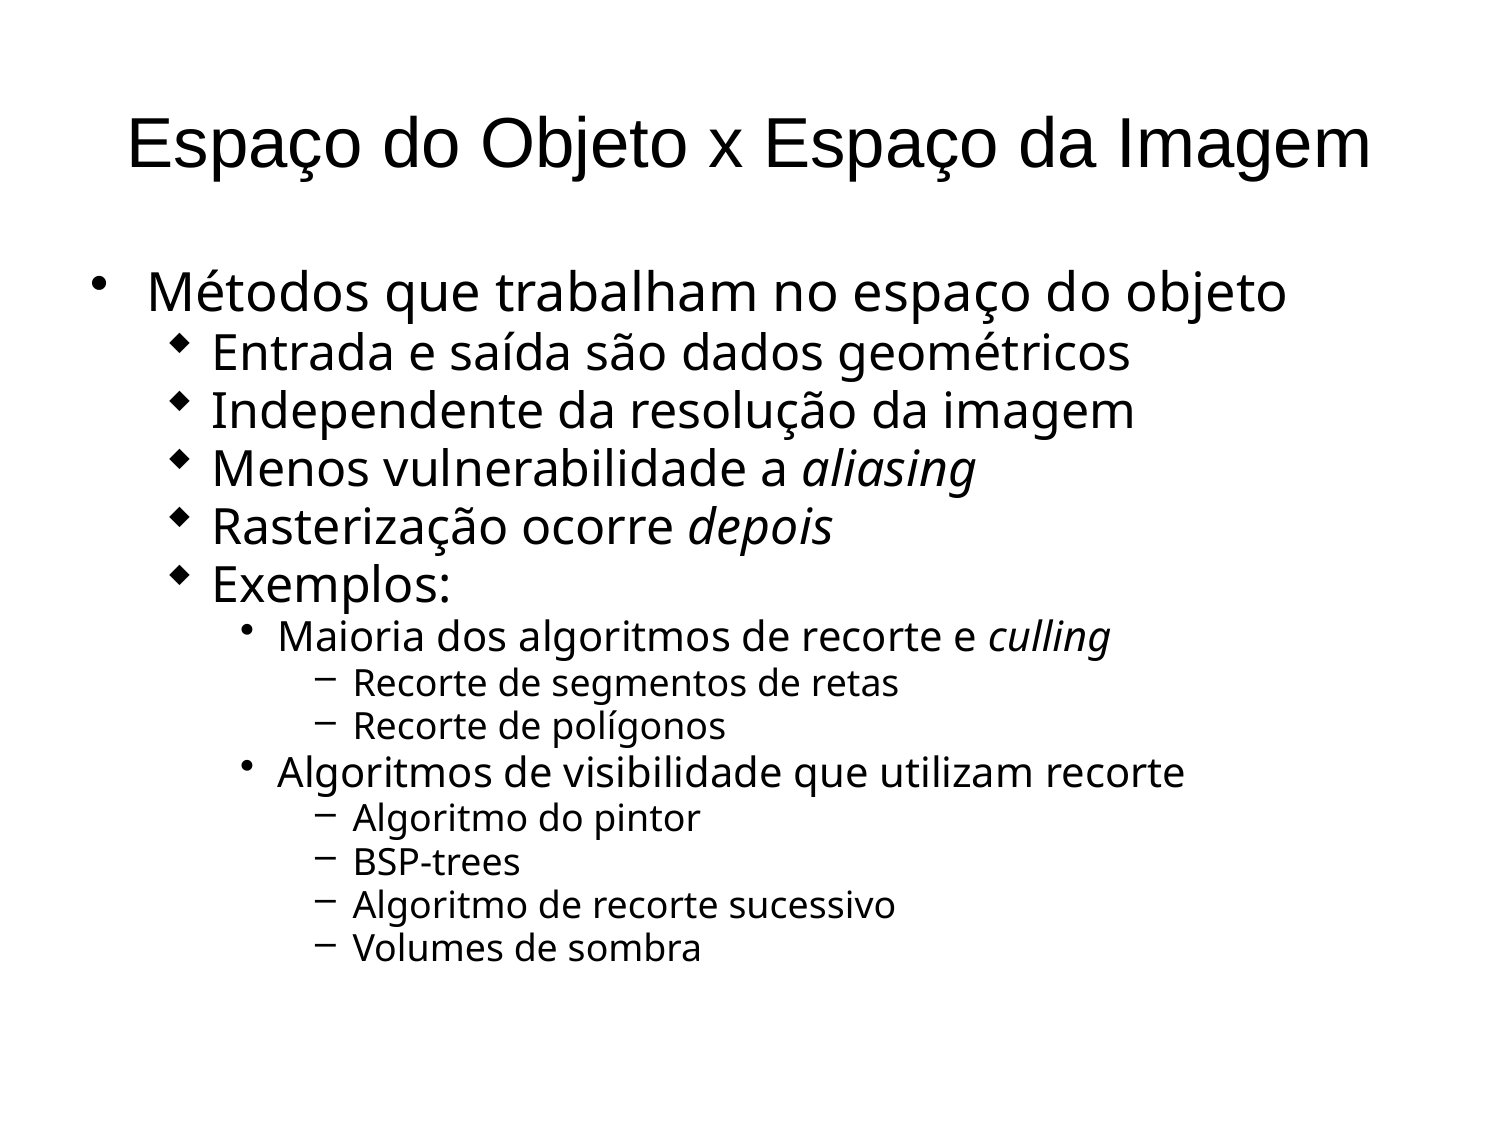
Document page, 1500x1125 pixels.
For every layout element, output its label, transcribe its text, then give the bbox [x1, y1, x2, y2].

title Espaço do Objeto x Espaço da Imagem [75, 45, 1425, 233]
list Métodos que trabalham no espaço do objeto Entrada e saída são dados geométricos Independente da resolução da imagem Menos vulnerabilidade a aliasing Rasterização ocorre depois Exemplos: Maioria dos algoritmos de recorte e culling Recorte de segmentos de retas Recorte de polígonos Algoritmos de visibilidade que utilizam recorte Algoritmo do pintor BSP-trees Algoritmo de recorte sucessivo Volumes de sombra [75, 262, 1425, 1050]
